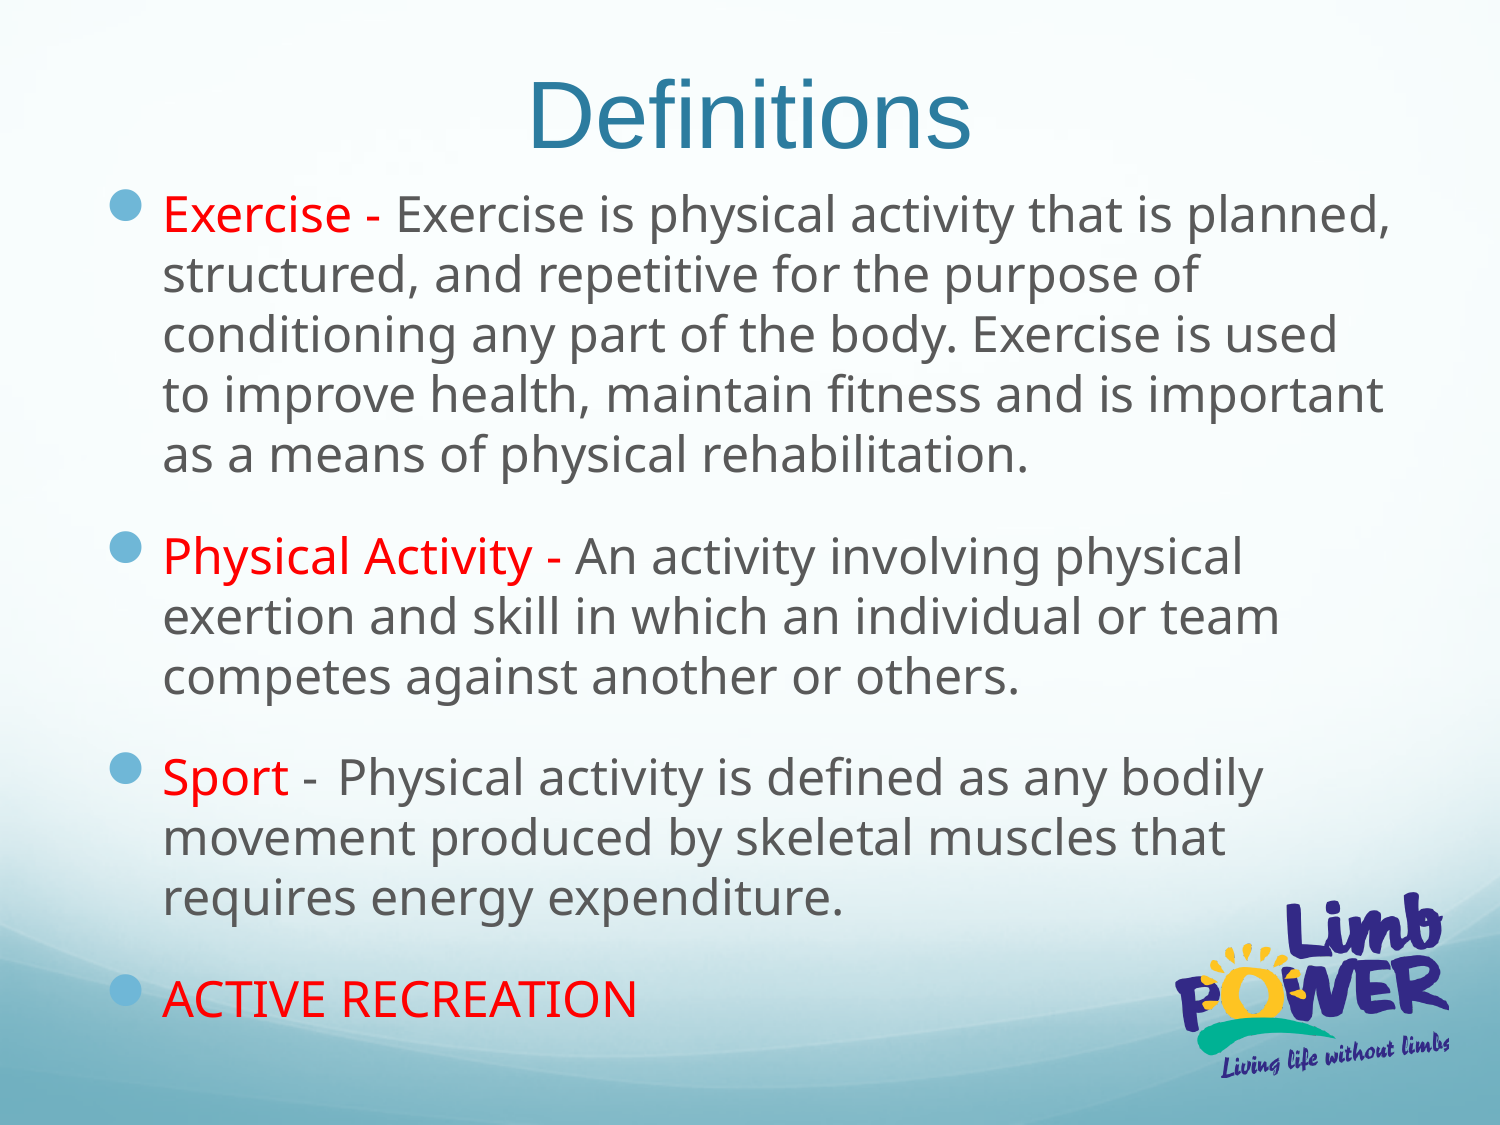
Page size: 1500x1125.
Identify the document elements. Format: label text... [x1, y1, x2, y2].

list Exercise - Exercise is physical activity that is planned, structured, and repetitive for the purpose of conditioning any part of the body. Exercise is used to improve health, maintain fitness and is important as a means of physical rehabilitation. Physical Activity - An activity involving physical exertion and skill in which an individual or team competes against another or others. Sport - Physical activity is defined as any bodily movement produced by skeletal muscles that requires energy expenditure. ACTIVE RECREATION [90, 174, 1410, 1078]
picture [1173, 891, 1450, 1078]
title Definitions [90, 45, 1410, 174]
